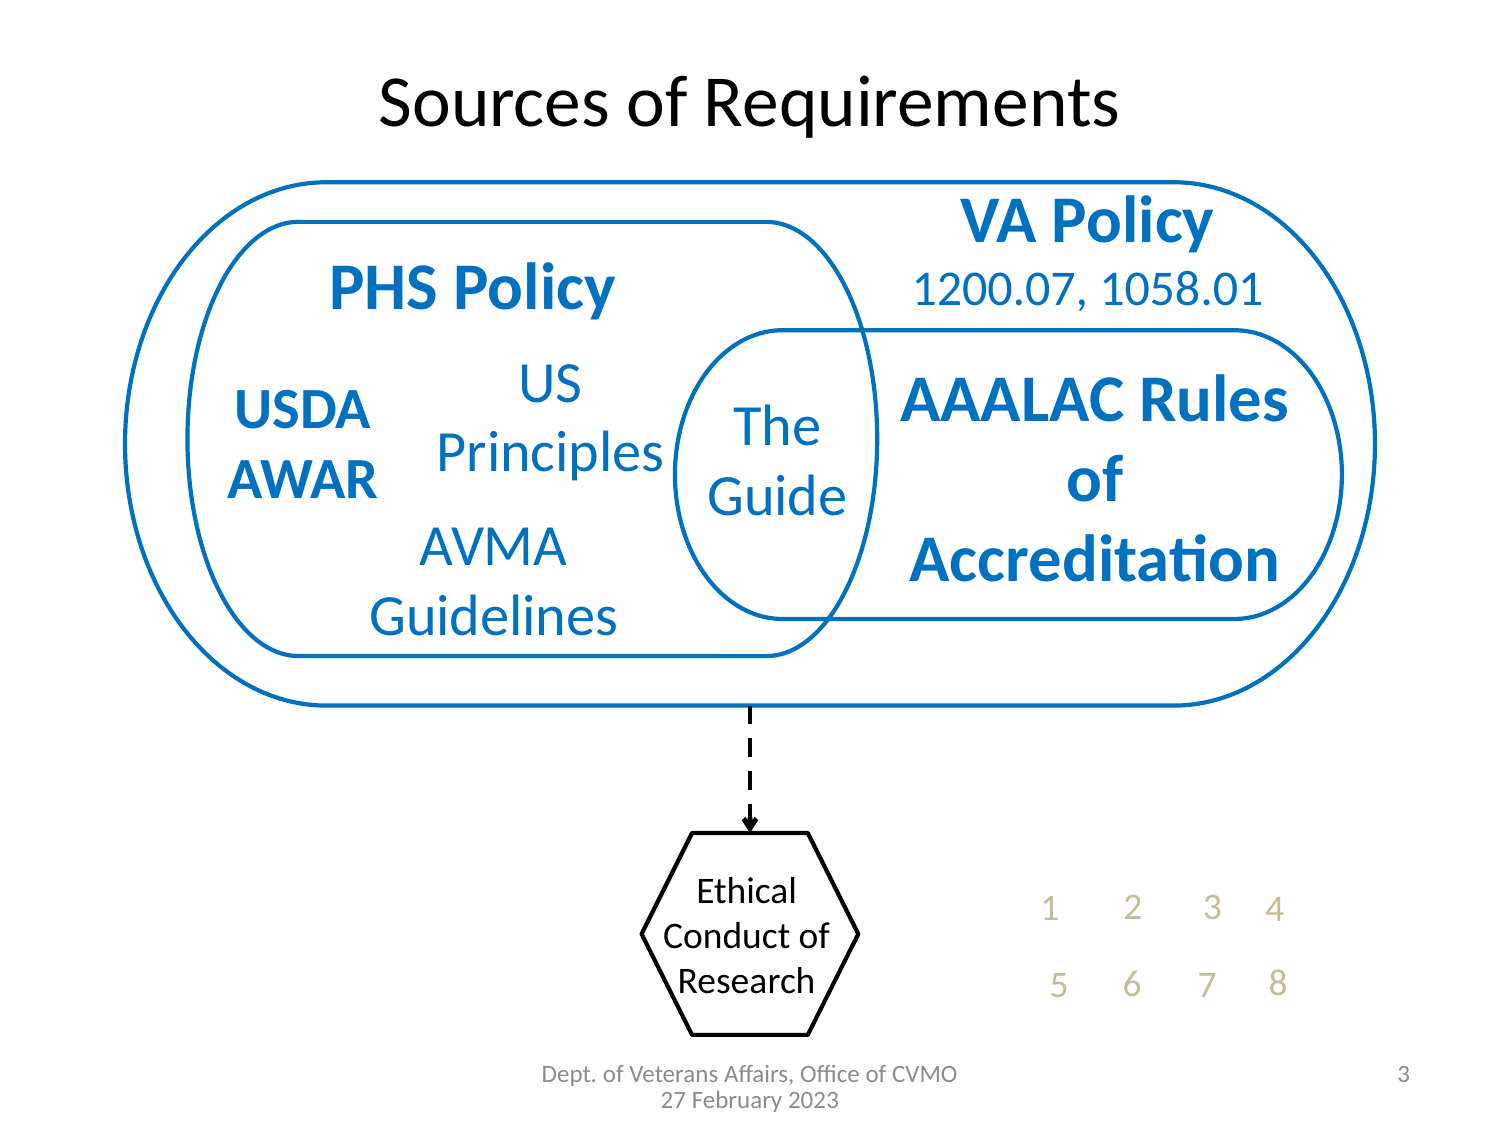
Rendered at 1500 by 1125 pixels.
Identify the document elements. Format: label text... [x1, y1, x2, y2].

text_box [682, 535, 1288, 622]
text_box 5 [1021, 952, 1097, 1013]
text_box 8 [1240, 950, 1316, 1011]
text_box 2 [1095, 874, 1171, 935]
text_box Ethical Conduct of Research [645, 858, 848, 1008]
slide_number 3 [1074, 1042, 1425, 1103]
text_box [185, 219, 864, 659]
text_box 4 [1237, 876, 1313, 936]
text_box [676, 1008, 824, 1037]
text_box AAALAC Rules of Accreditation [877, 347, 1313, 603]
text_box 3 [1174, 874, 1250, 935]
text_box [677, 830, 823, 858]
footer Dept. of Veterans Affairs, Office of CVMO [512, 1042, 988, 1103]
text_box [699, 328, 1289, 379]
text_box USDA AWAR [202, 363, 403, 518]
title Sources of Requirements [75, 45, 1425, 150]
text_box [1313, 372, 1345, 577]
text_box [122, 180, 1378, 708]
text_box 6 [1094, 951, 1170, 1012]
text_box The Guide [671, 379, 877, 535]
text_box AVMA Guidelines [341, 499, 646, 655]
text_box 1 [1012, 875, 1088, 935]
text_box 7 [1169, 952, 1245, 1013]
text_box [639, 922, 645, 946]
text_box [848, 908, 861, 960]
text_box PHS Policy [305, 235, 640, 330]
text_box US Principles [419, 336, 682, 491]
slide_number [575, 1103, 925, 1118]
text_box VA Policy 1200.07, 1058.01 [817, 168, 1358, 324]
